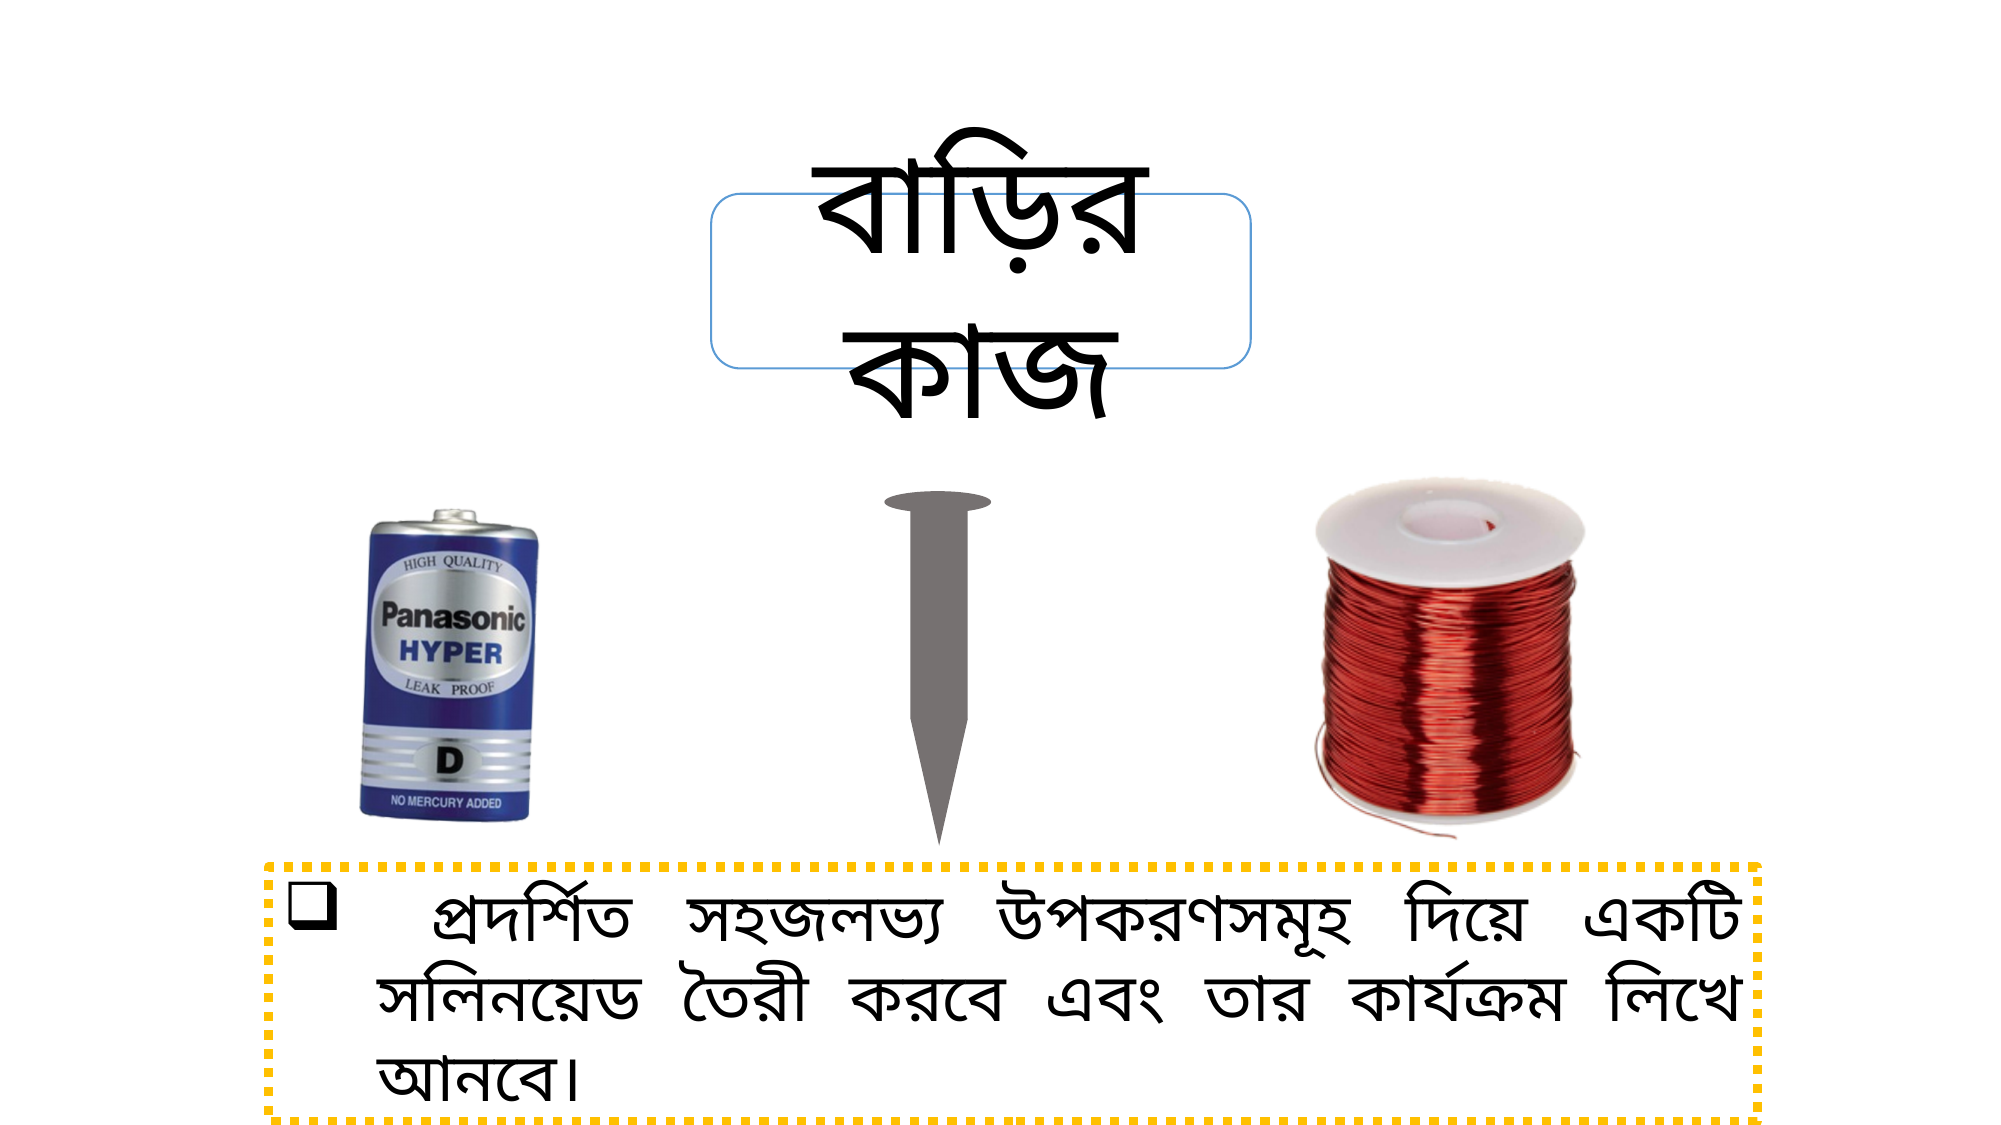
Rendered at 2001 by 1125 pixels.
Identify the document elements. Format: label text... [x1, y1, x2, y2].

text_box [884, 491, 992, 846]
picture [288, 493, 620, 833]
text_box প্রদর্শিত সহজলভ্য উপকরণসমূহ দিয়ে একটি সলিনয়েড তৈরী করবে এবং তার কার্যক্রম লিখে আনবে। [268, 867, 1758, 1122]
text_box বাড়ির কাজ [710, 192, 1252, 370]
picture [1304, 468, 1595, 846]
